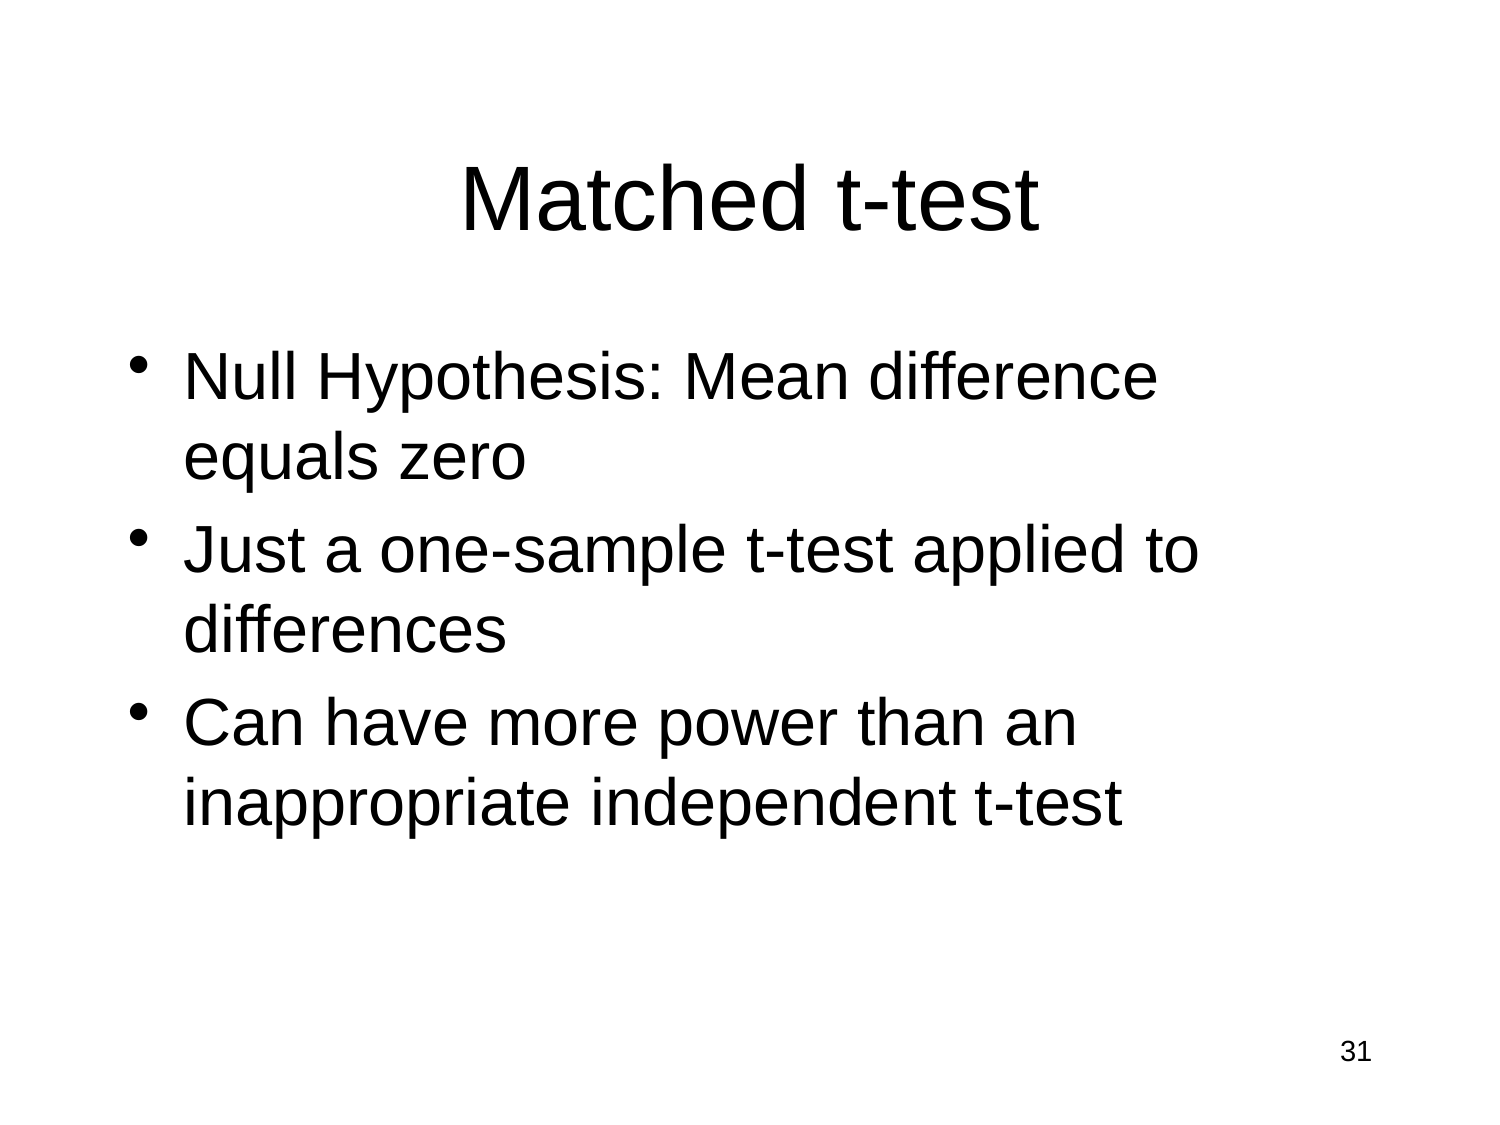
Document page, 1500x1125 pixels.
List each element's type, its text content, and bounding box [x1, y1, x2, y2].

title Matched t-test [112, 99, 1388, 288]
slide_number 31 [1074, 1025, 1388, 1100]
list Null Hypothesis: Mean difference equals zero Just a one-sample t-test applied to differences Can have more power than an inappropriate independent t-test [112, 324, 1388, 1000]
